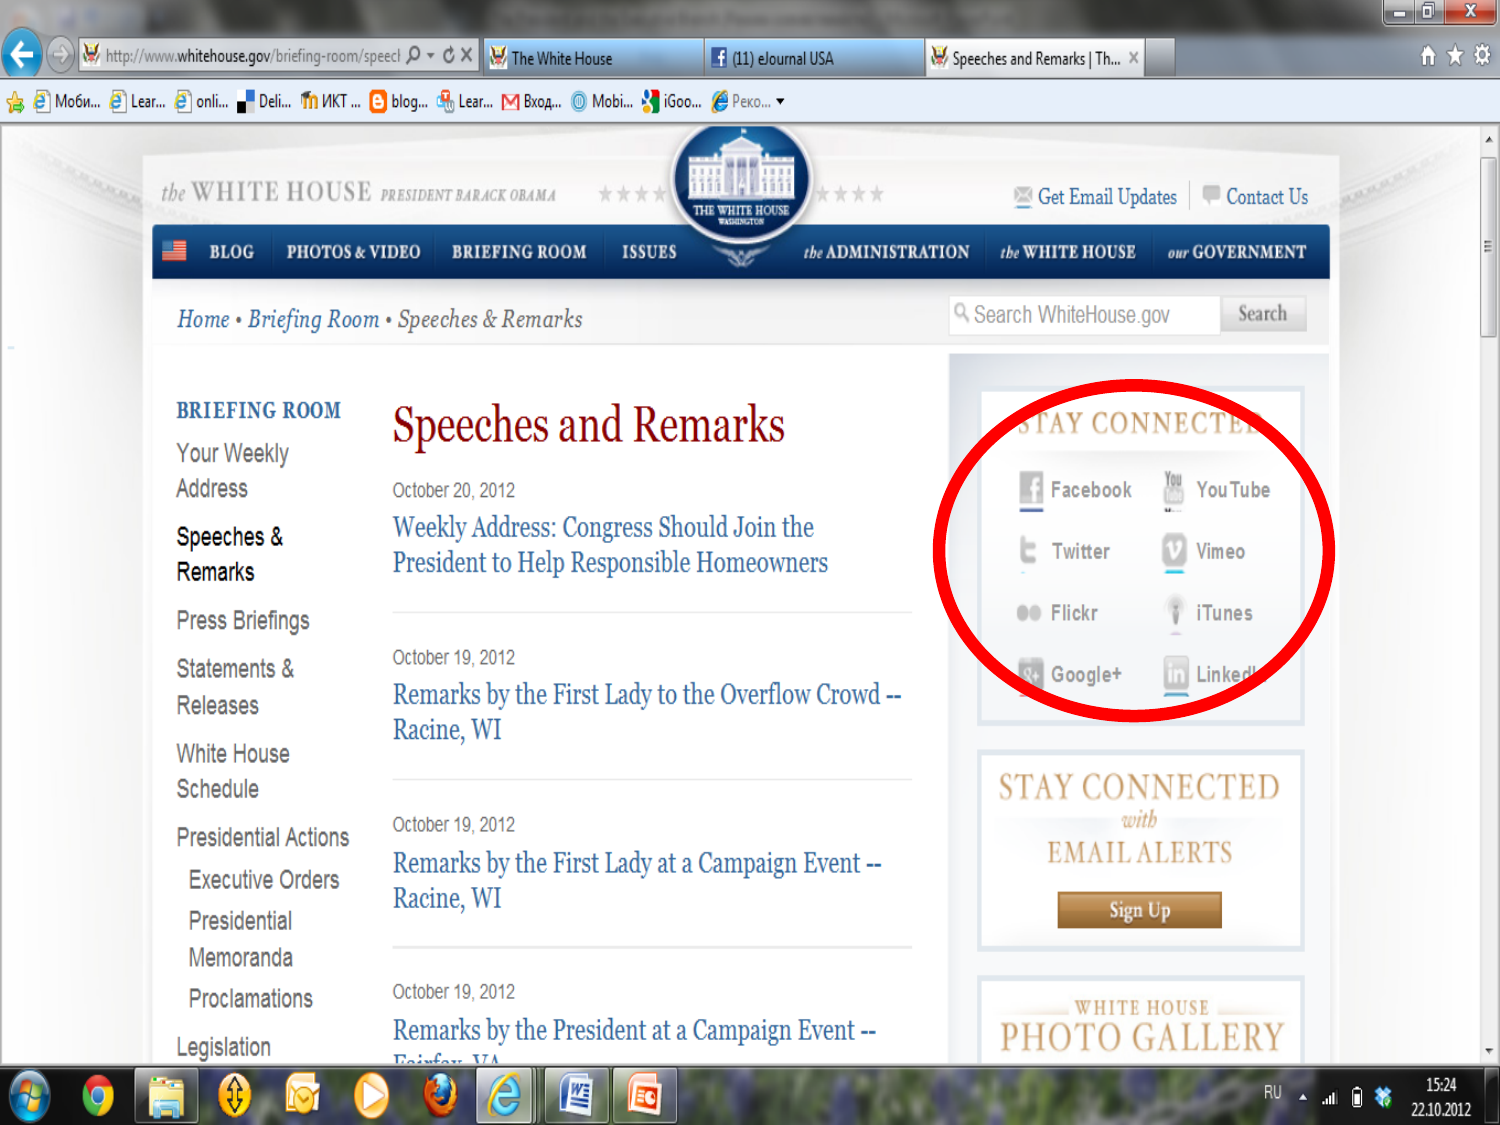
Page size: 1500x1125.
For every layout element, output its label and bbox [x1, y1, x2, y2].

list [0, 0, 1500, 1125]
